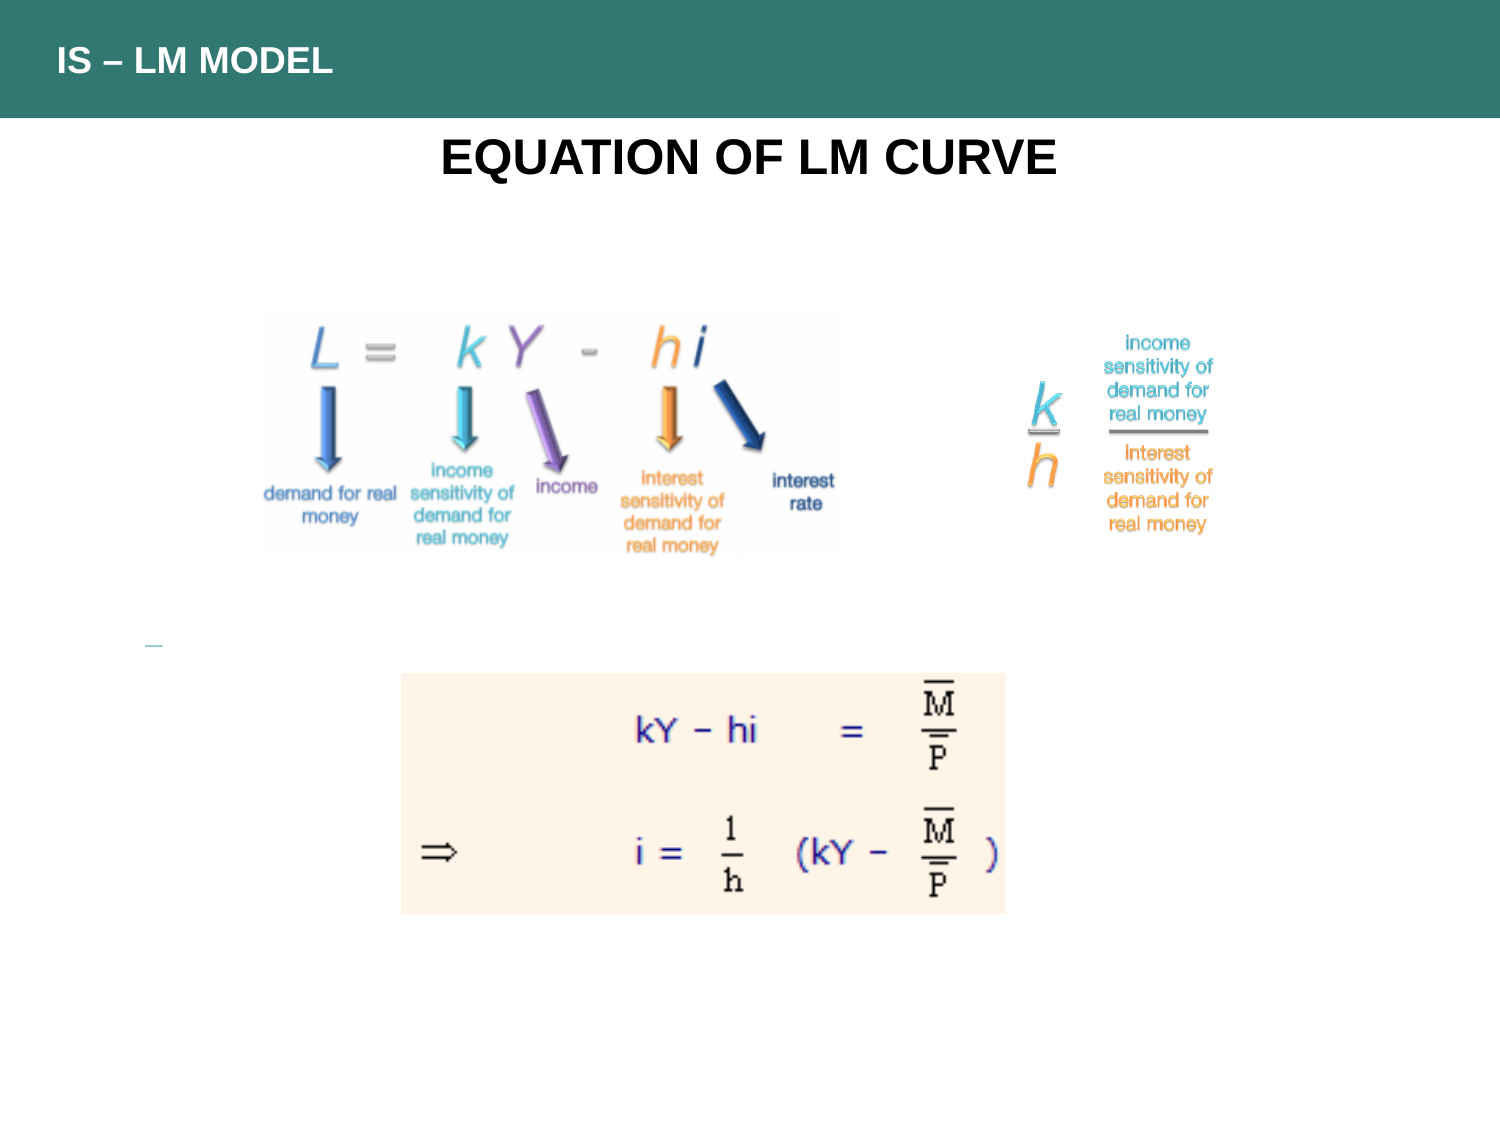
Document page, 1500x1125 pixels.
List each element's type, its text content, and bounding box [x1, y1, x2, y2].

picture [400, 672, 1007, 914]
picture [261, 310, 842, 559]
picture [1015, 324, 1223, 538]
text_box [55, 249, 1446, 676]
text_box IS – LM MODEL [0, 0, 1500, 120]
text_box EQUATION OF LM CURVE [55, 117, 1444, 193]
